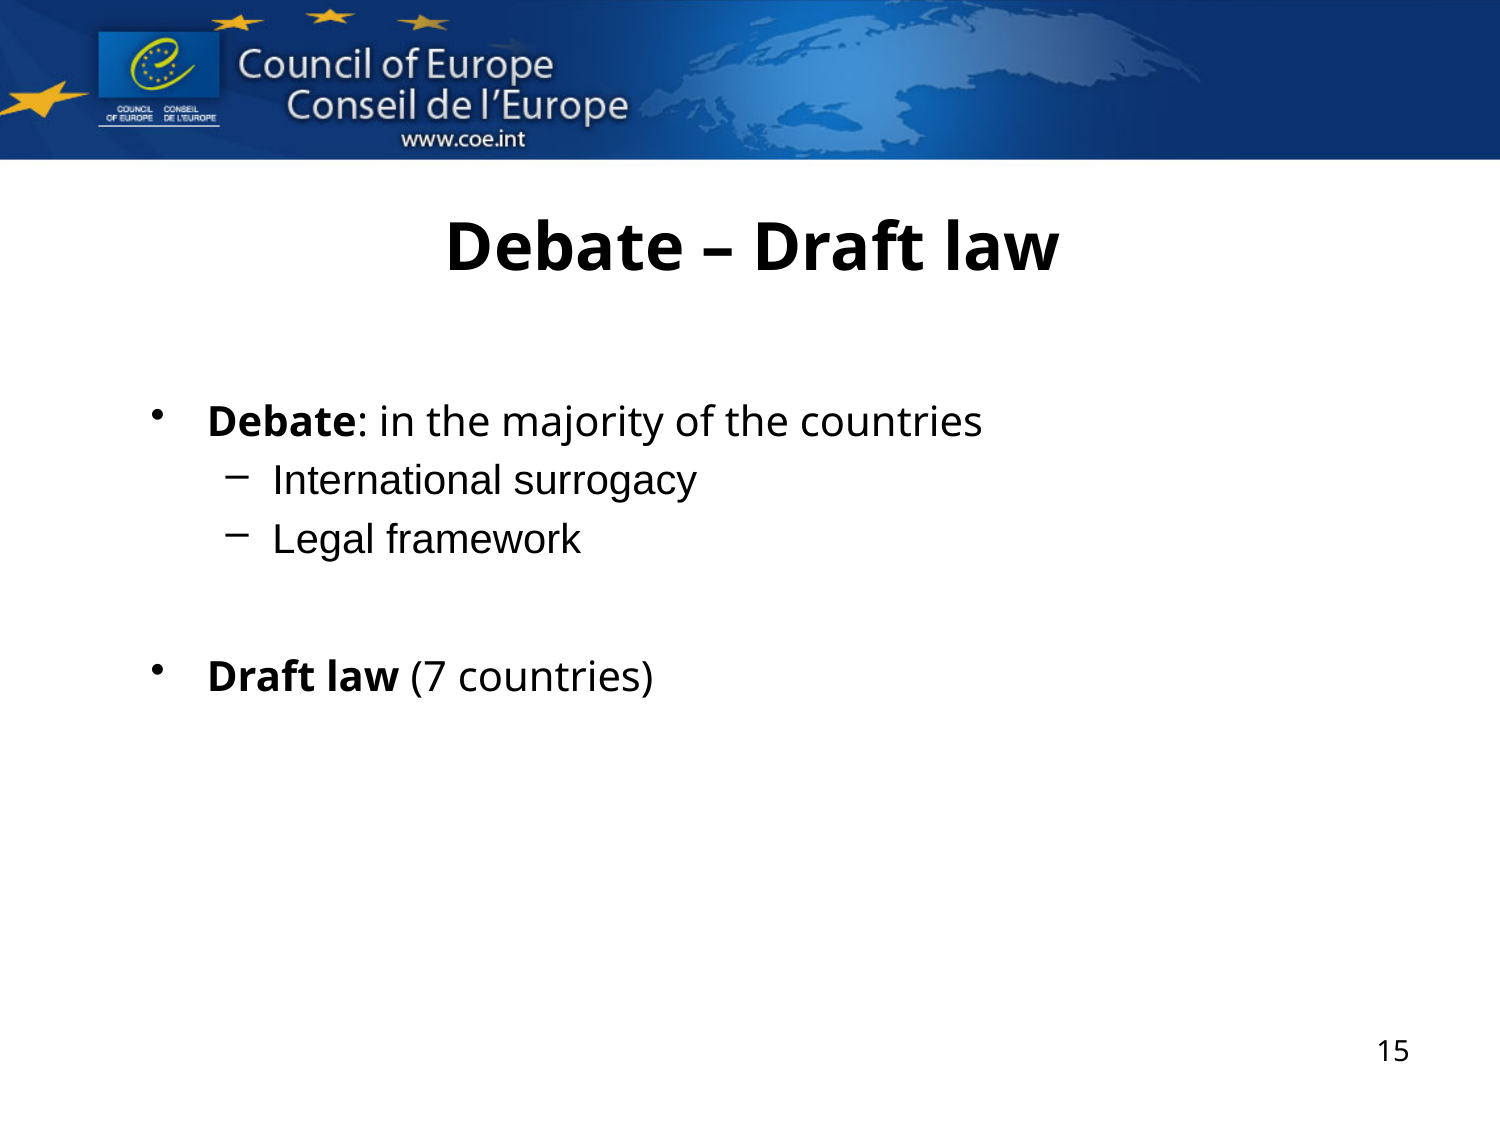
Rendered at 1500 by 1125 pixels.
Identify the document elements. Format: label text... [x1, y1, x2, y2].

slide_number 15 [1074, 1024, 1425, 1103]
title Debate – Draft law [135, 202, 1388, 285]
list Debate: in the majority of the countries International surrogacy Legal framework Draft law (7 countries) [135, 387, 1376, 1035]
picture [0, 0, 1500, 1125]
